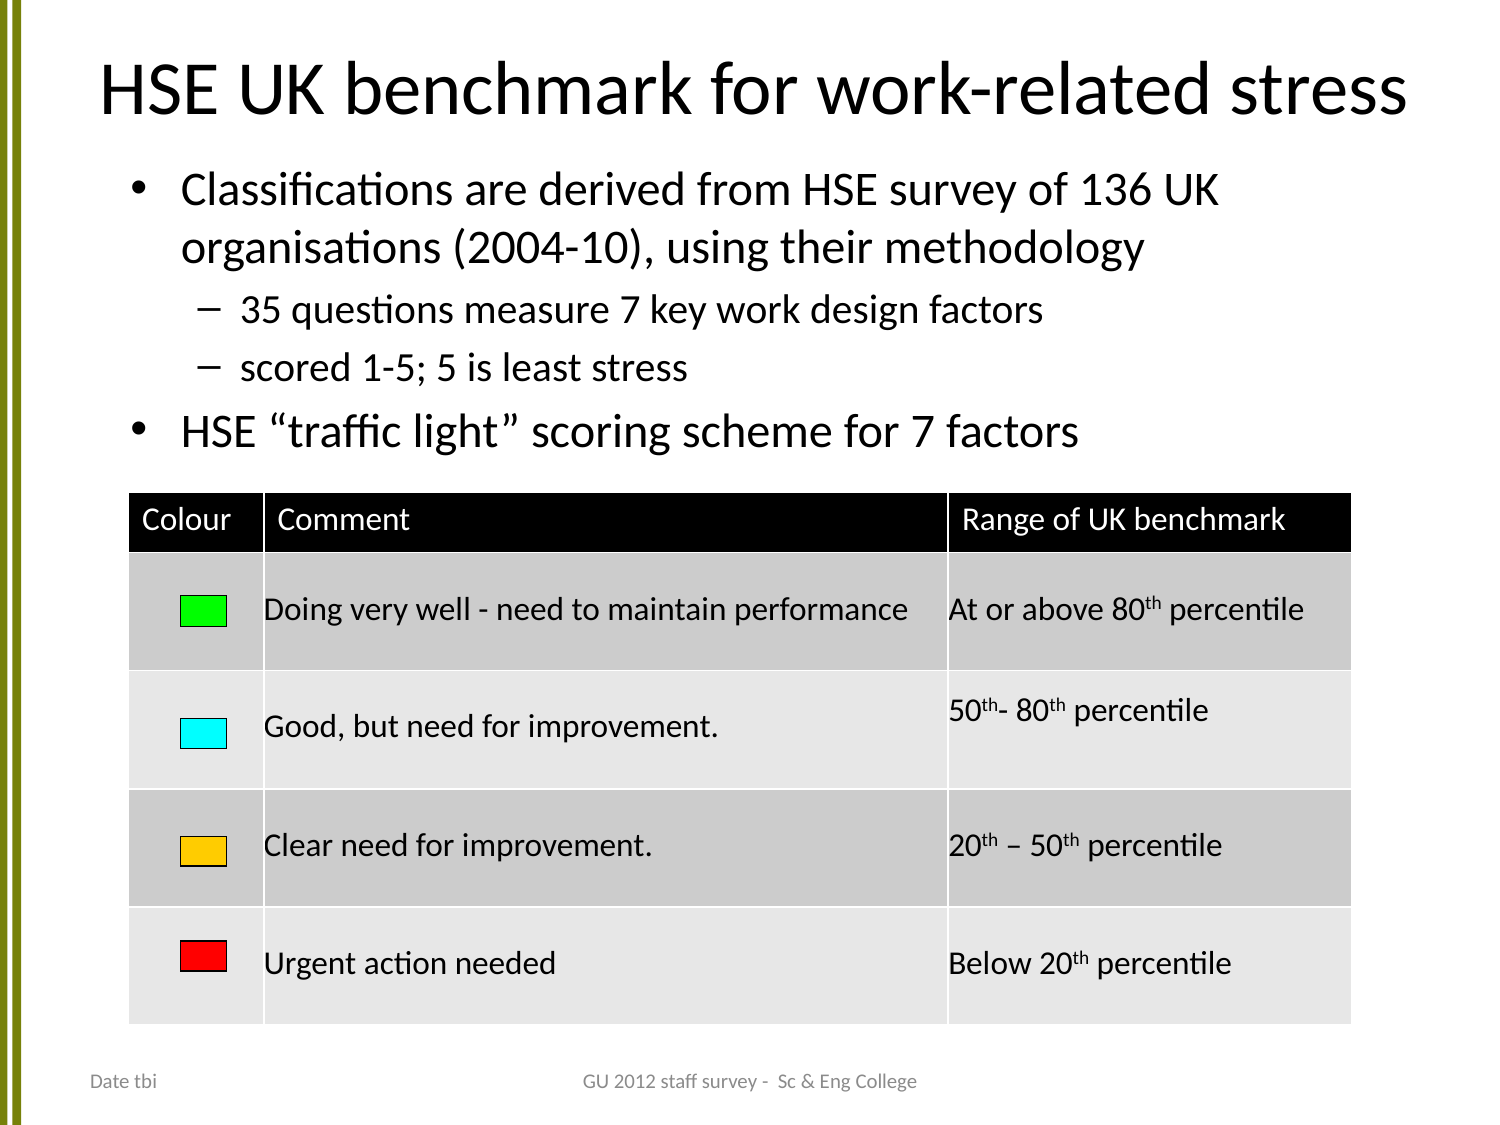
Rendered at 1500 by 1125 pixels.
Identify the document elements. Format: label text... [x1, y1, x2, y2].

table_cell Clear need for improvement. [265, 790, 947, 906]
text_box [180, 595, 227, 627]
list Classifications are derived from HSE survey of 136 UK organisations (2004-10), using their methodology 35 questions measure 7 key work design factors scored 1-5; 5 is least stress HSE “traffic light” scoring scheme for 7 factors [115, 149, 1385, 468]
table_cell Below 20th percentile [949, 908, 1351, 1024]
text_box [180, 836, 227, 867]
table_header Range of UK benchmark [949, 493, 1351, 552]
title HSE UK benchmark for work-related stress [75, 19, 1434, 149]
table_cell Good, but need for improvement. [265, 671, 947, 788]
table_cell [129, 908, 263, 1024]
table_cell [129, 790, 263, 906]
text_box [180, 941, 227, 971]
table_header Comment [265, 493, 947, 552]
table_cell 20th – 50th percentile [949, 790, 1351, 906]
table_cell [129, 553, 263, 670]
table_cell At or above 80th percentile [949, 553, 1351, 670]
text_box [180, 718, 227, 749]
footer GU 2012 staff survey - Sc & Eng College [512, 1058, 988, 1103]
table_cell Doing very well - need to maintain performance [265, 553, 947, 670]
table_cell [129, 671, 263, 788]
table_header Colour [129, 493, 263, 552]
table_cell 50th- 80th percentile [949, 671, 1351, 788]
slide_number Date tbi [75, 1058, 425, 1103]
table_cell Urgent action needed [265, 908, 947, 1024]
